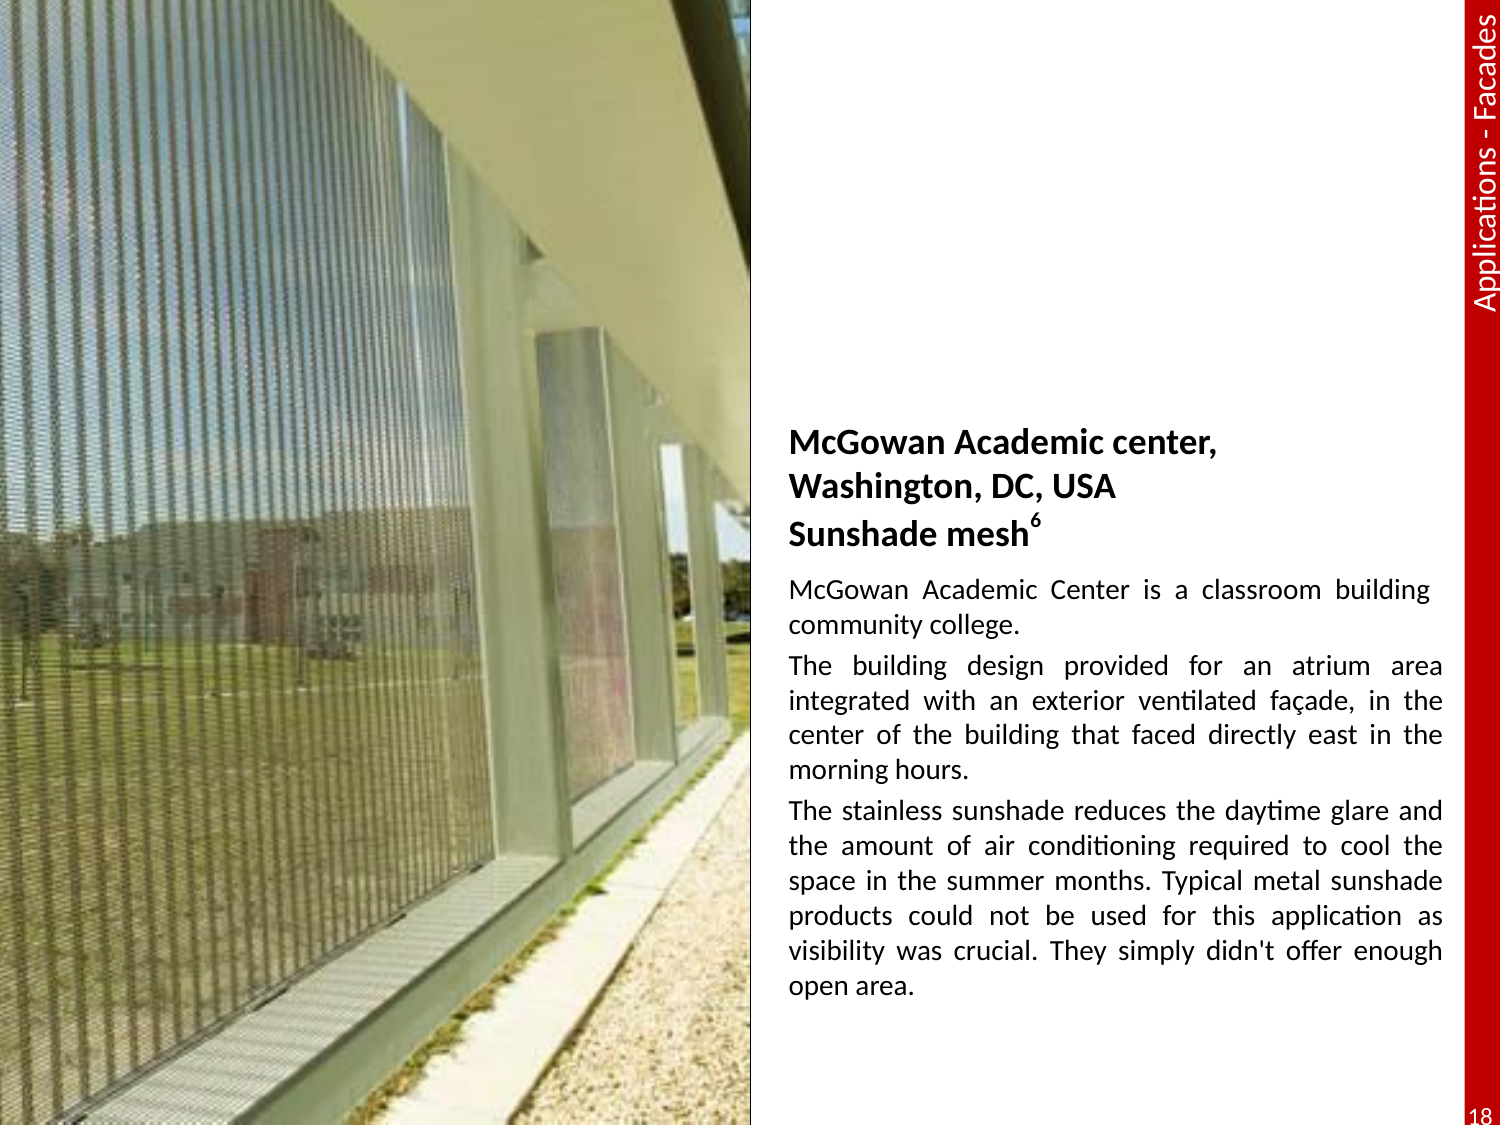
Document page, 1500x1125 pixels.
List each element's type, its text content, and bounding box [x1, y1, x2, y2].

picture [0, 0, 751, 1125]
slide_number 18 [1452, 1093, 1500, 1125]
title McGowan Academic center, Washington, DC, USA Sunshade mesh6 [773, 408, 1459, 561]
list McGowan Academic Center is a classroom building community college. The building design provided for an atrium area integrated with an exterior ventilated façade, in the center of the building that faced directly east in the morning hours. The stainless sunshade reduces the daytime glare and the amount of air conditioning required to cool the space in the summer months. Typical metal sunshade products could not be used for this application as visibility was crucial. They simply didn't offer enough open area. [773, 562, 1459, 1012]
